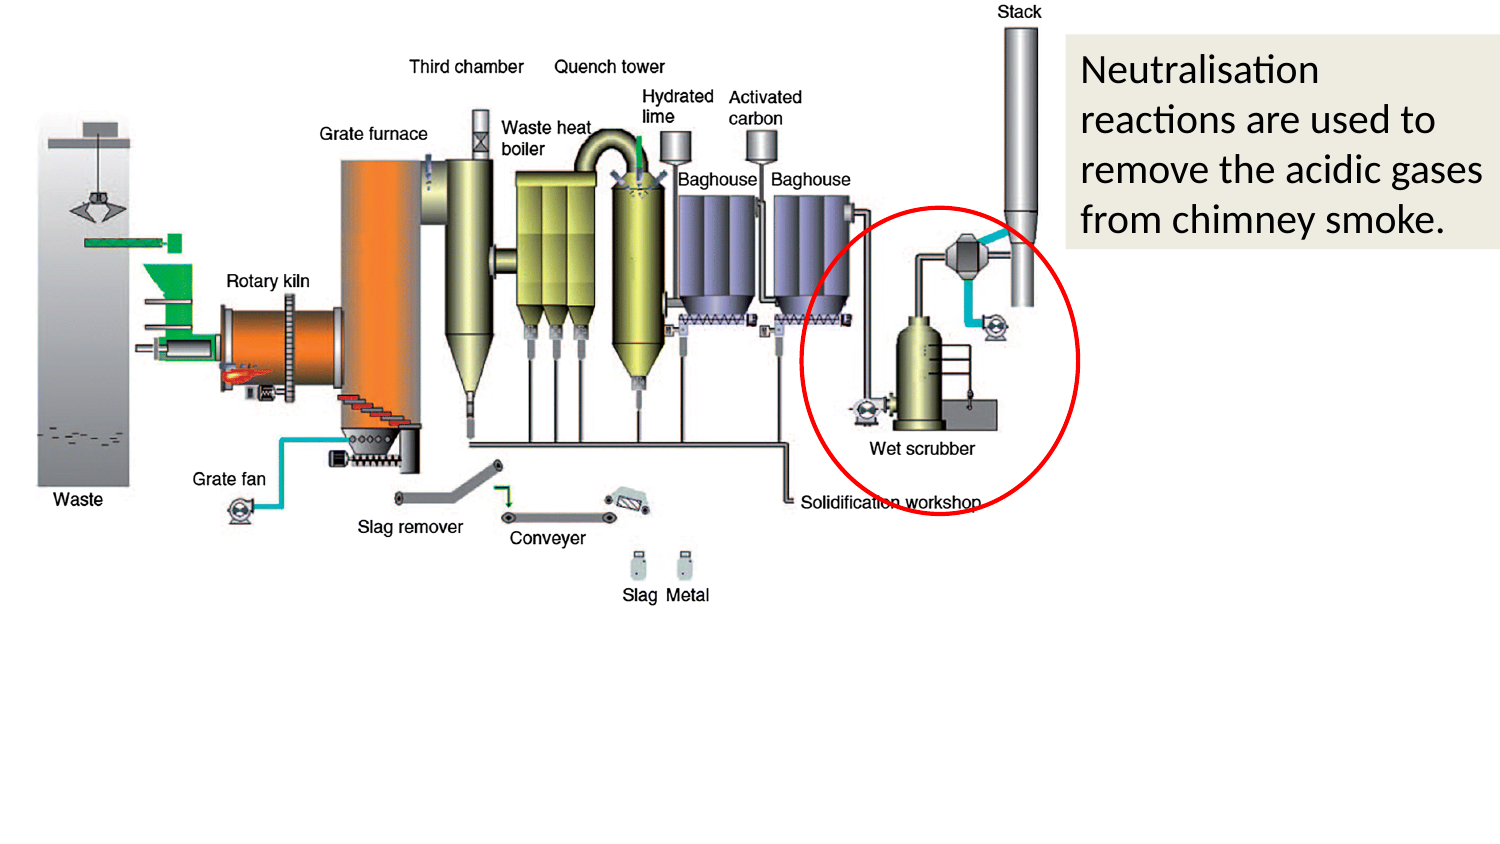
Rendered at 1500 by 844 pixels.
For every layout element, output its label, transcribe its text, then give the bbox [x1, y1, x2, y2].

text_box [1047, 260, 1081, 462]
text_box Neutralisation reactions are used to remove the acidic gases from chimney smoke. [1065, 34, 1500, 250]
picture [34, 2, 1044, 609]
